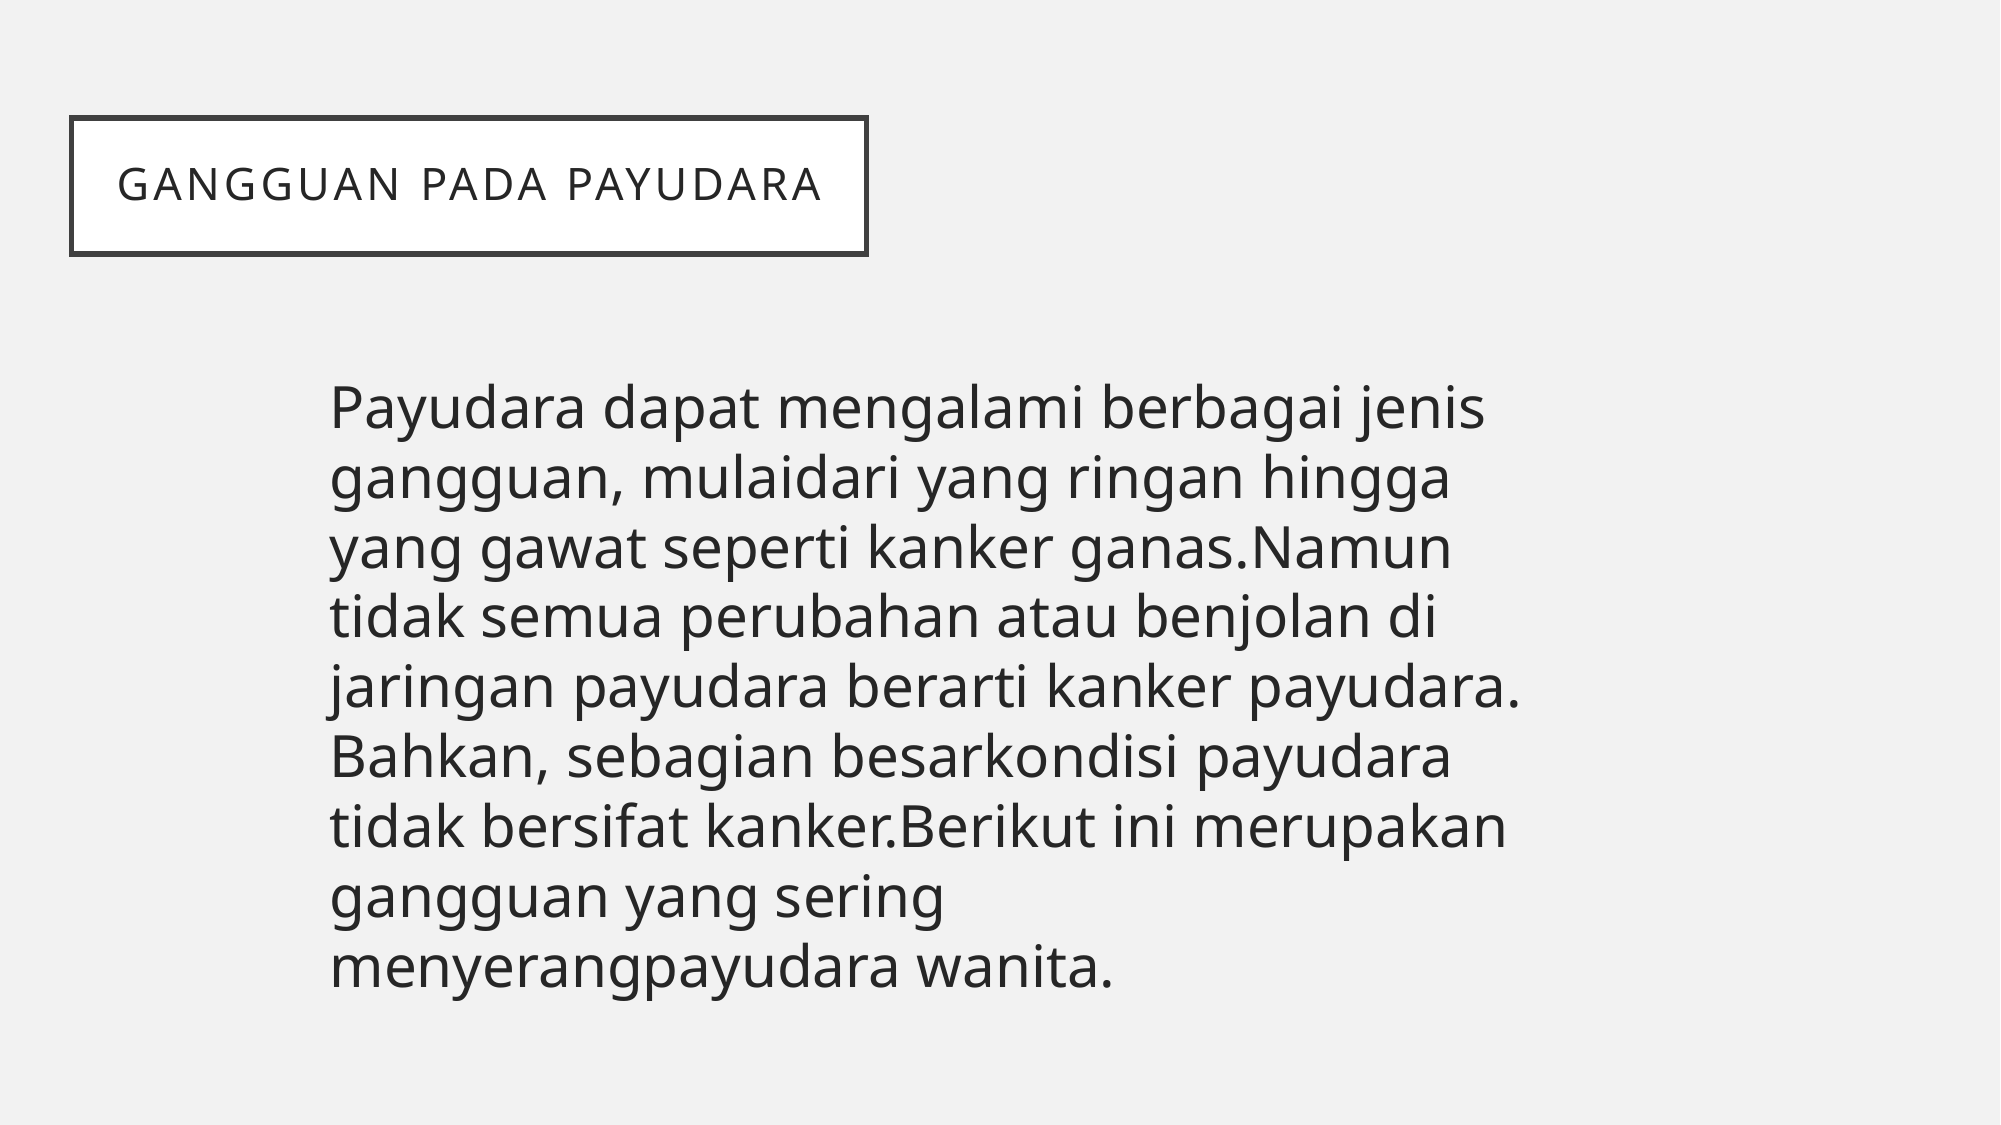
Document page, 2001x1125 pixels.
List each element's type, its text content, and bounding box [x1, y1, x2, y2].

title Gangguan Pada payudara [69, 115, 869, 257]
list Payudara dapat mengalami berbagai jenis gangguan, mulaidari yang ringan hingga yang gawat seperti kanker ganas.Namun tidak semua perubahan atau benjolan di jaringan payudara berarti kanker payudara. Bahkan, sebagian besarkondisi payudara tidak bersifat kanker.Berikut ini merupakan gangguan yang sering menyerangpayudara wanita. [314, 362, 1545, 1043]
